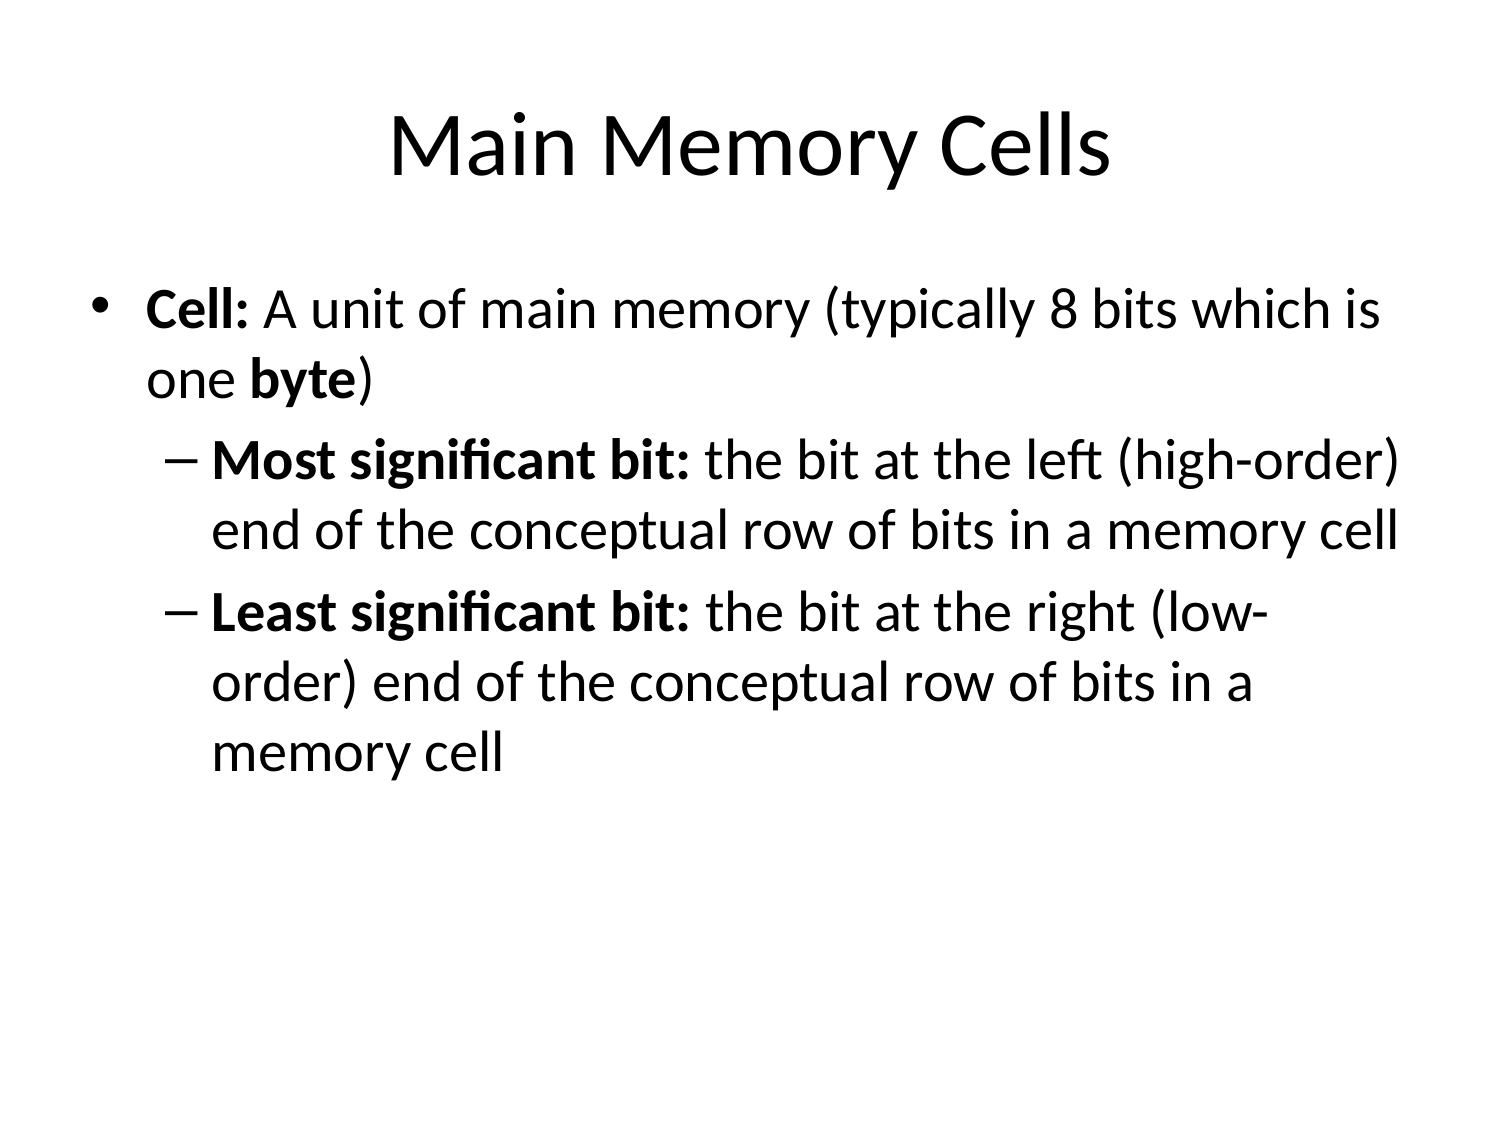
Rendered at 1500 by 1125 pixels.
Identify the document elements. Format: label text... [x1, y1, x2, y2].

title Main Memory Cells [75, 45, 1425, 233]
list Cell: A unit of main memory (typically 8 bits which is one byte) Most significant bit: the bit at the left (high-order) end of the conceptual row of bits in a memory cell Least significant bit: the bit at the right (low-order) end of the conceptual row of bits in a memory cell [75, 262, 1425, 1005]
